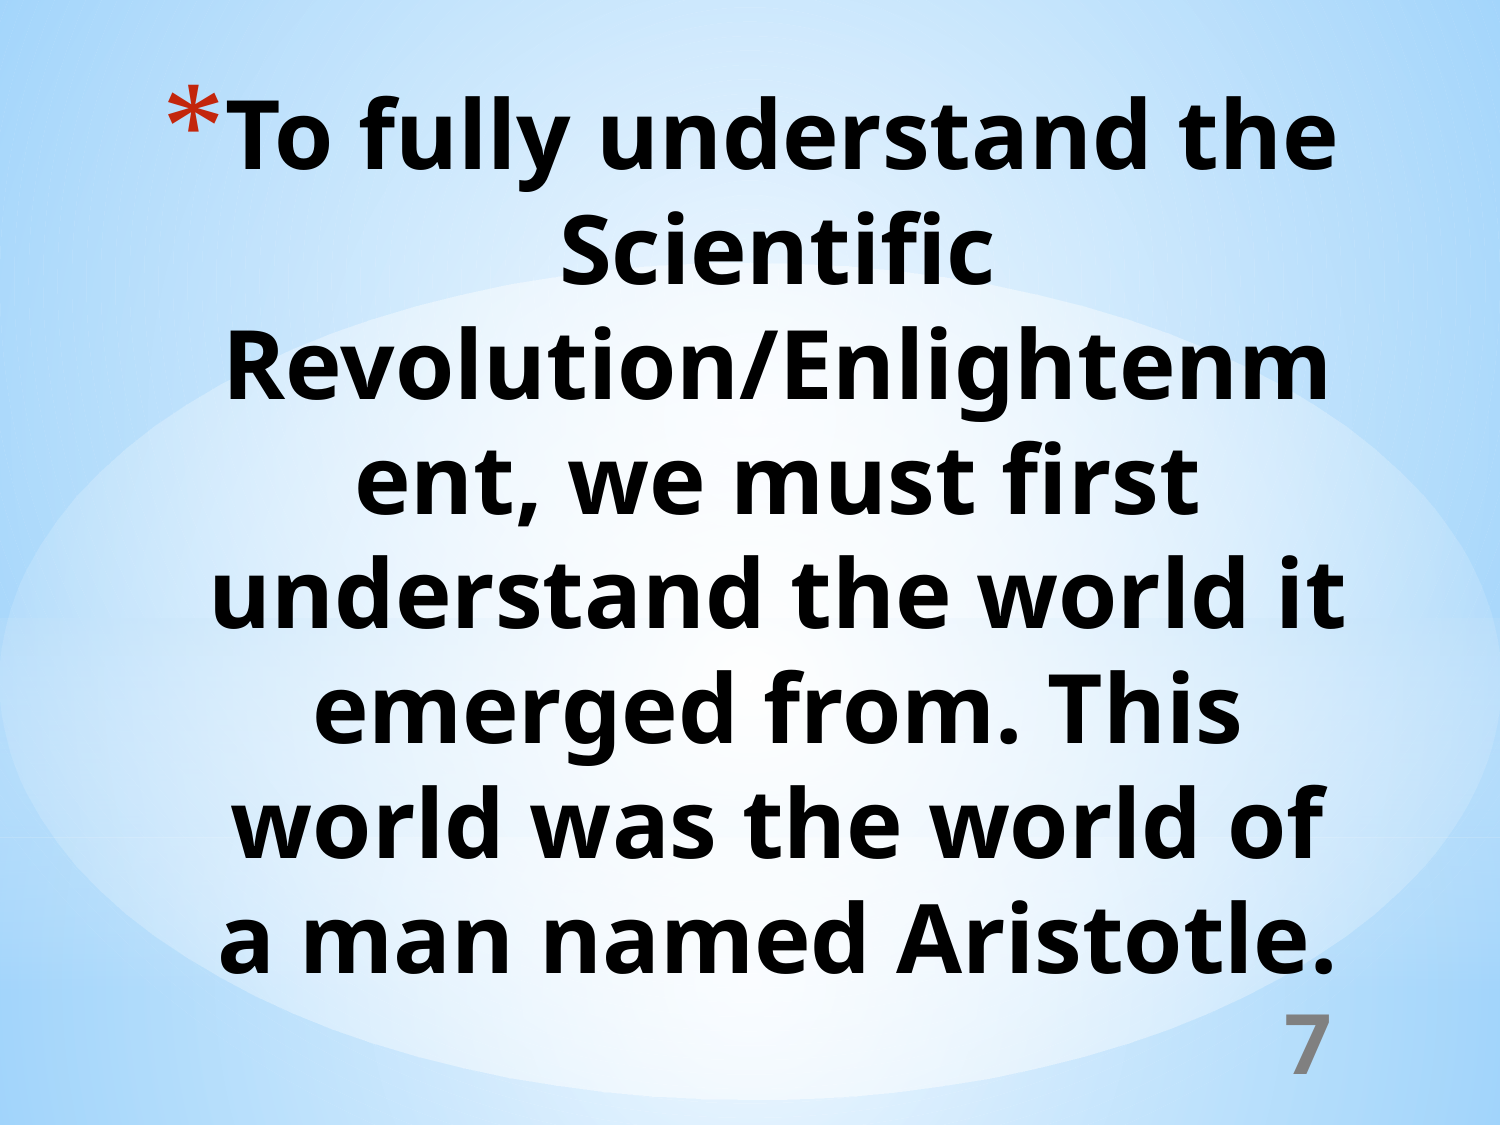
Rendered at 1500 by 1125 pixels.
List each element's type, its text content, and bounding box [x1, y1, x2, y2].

slide_number 7 [1157, 1018, 1458, 1079]
title To fully understand the Scientific Revolution/Enlightenment, we must first understand the world it emerged from. This world was the world of a man named Aristotle. [140, 65, 1363, 1049]
